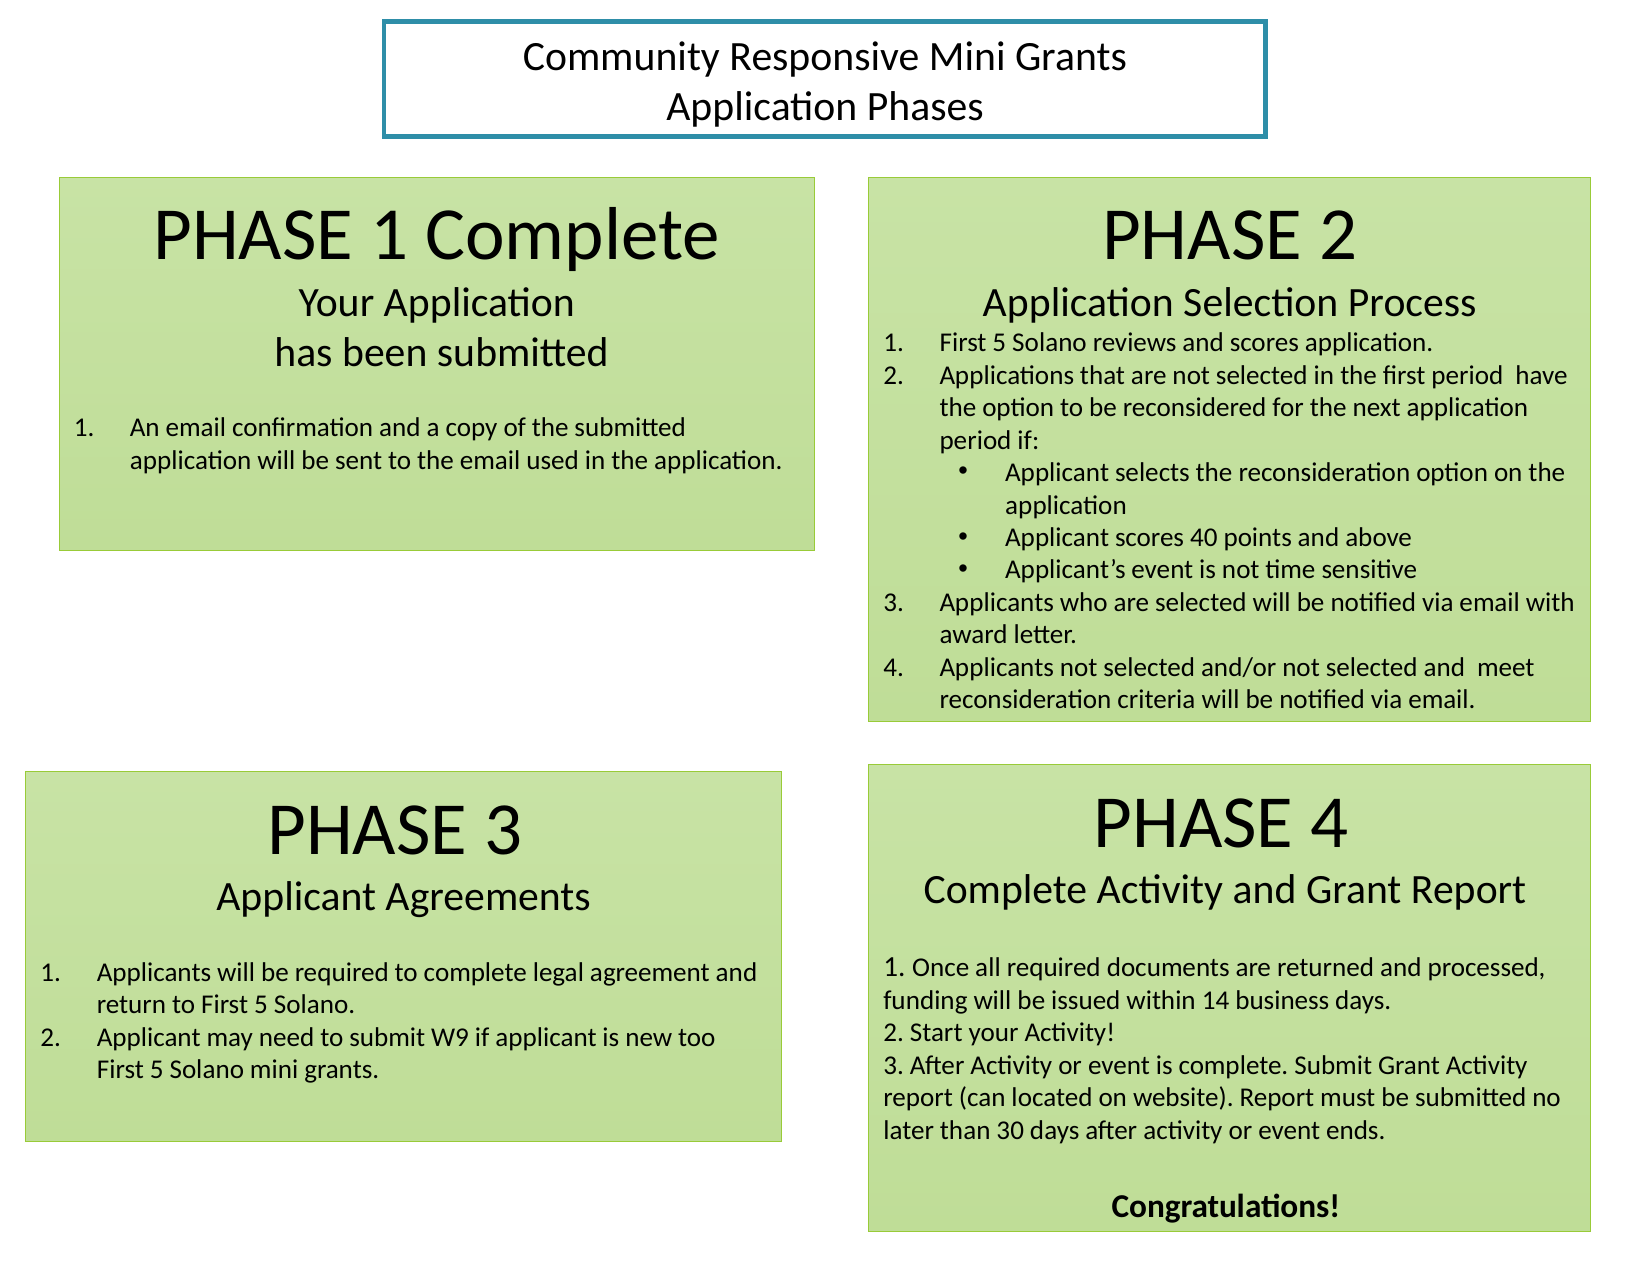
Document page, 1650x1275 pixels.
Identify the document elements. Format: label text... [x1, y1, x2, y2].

text_box PHASE 3 Applicant Agreements Applicants will be required to complete legal agreement and return to First 5 Solano. Applicant may need to submit W9 if applicant is new too First 5 Solano mini grants. [25, 771, 782, 1142]
text_box PHASE 1 Complete Your Application has been submitted An email confirmation and a copy of the submitted application will be sent to the email used in the application. [59, 177, 815, 551]
text_box PHASE 4 Complete Activity and Grant Report 1. Once all required documents are returned and processed, funding will be issued within 14 business days. 2. Start your Activity! 3. After Activity or event is complete. Submit Grant Activity report (can located on website). Report must be submitted no later than 30 days after activity or event ends. Congratulations! [868, 764, 1591, 1232]
text_box Community Responsive Mini Grants Application Phases [383, 21, 1267, 138]
text_box PHASE 2 Application Selection Process First 5 Solano reviews and scores application. Applications that are not selected in the first period have the option to be reconsidered for the next application period if: Applicant selects the reconsideration option on the application Applicant scores 40 points and above Applicant’s event is not time sensitive Applicants who are selected will be notified via email with award letter. Applicants not selected and/or not selected and meet reconsideration criteria will be notified via email. [868, 177, 1591, 722]
